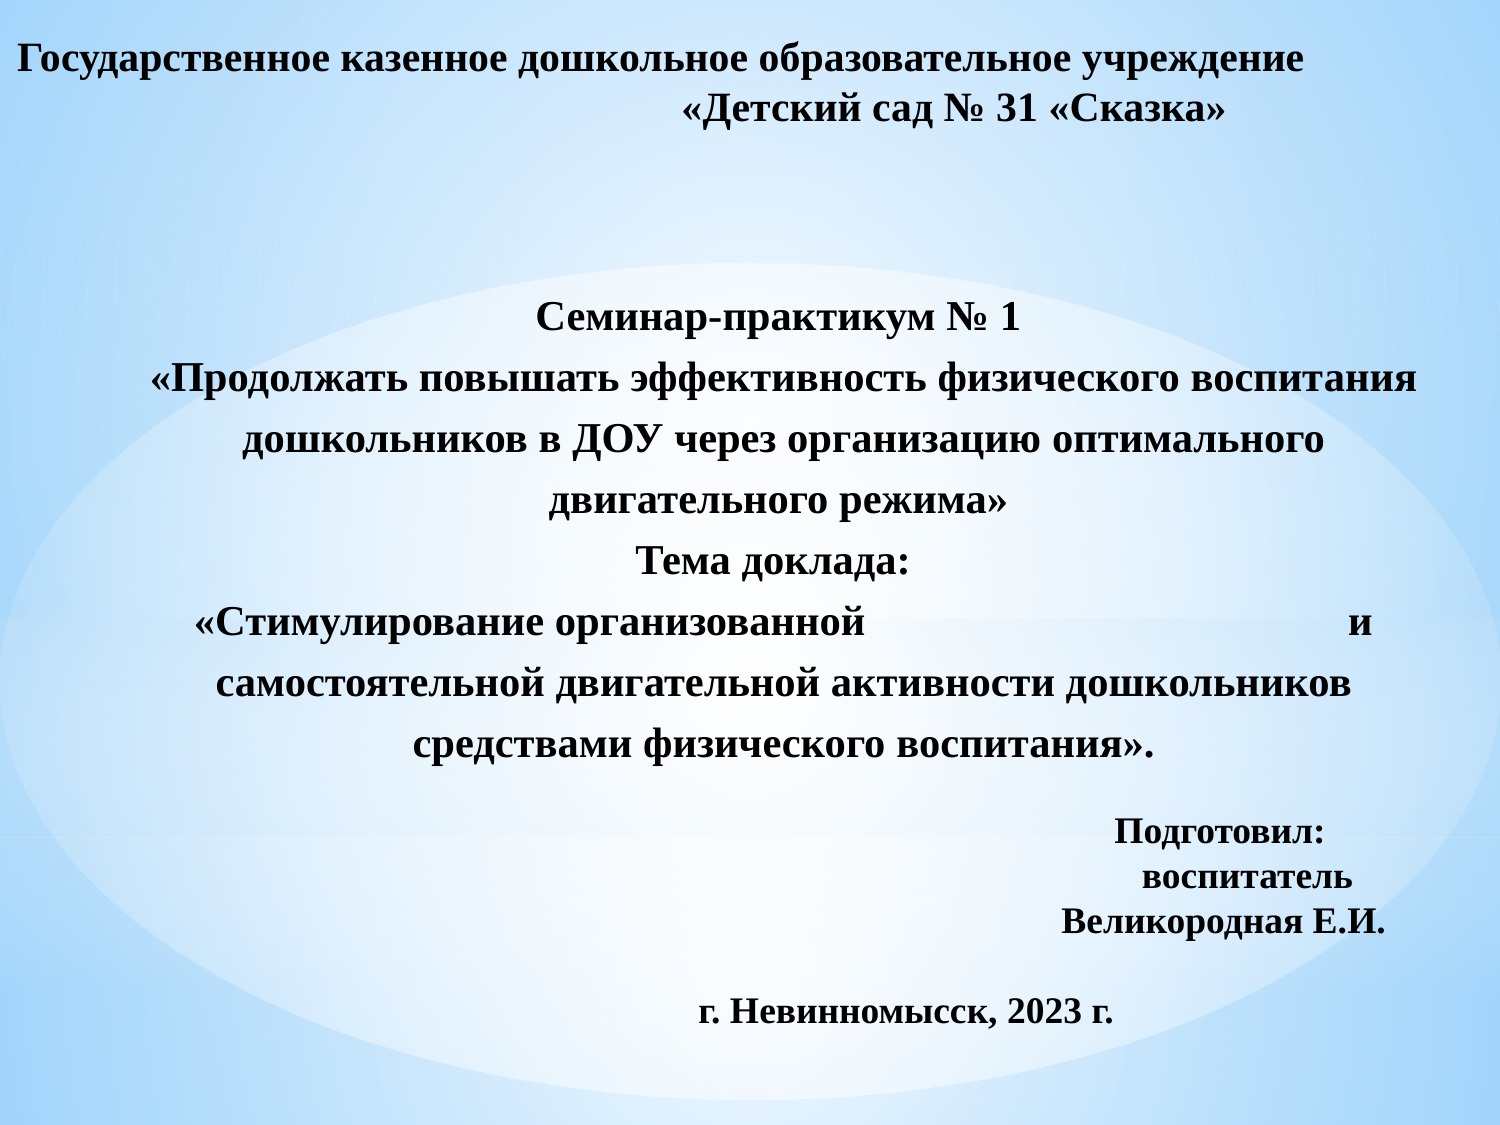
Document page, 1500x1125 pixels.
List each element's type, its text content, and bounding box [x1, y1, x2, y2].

title Подготовил: воспитатель Великородная Е.И. г. Невинномысск, 2023 г. [336, 798, 1405, 1000]
list Государственное казенное дошкольное образовательное учреждение «Детский сад № 31 «Сказка» [0, 0, 1500, 138]
list Семинар-практикум № 1 «Продолжать повышать эффективность физического воспитания дошкольников в ДОУ через организацию оптимального двигательного режима» Тема доклада: «Стимулирование организованной и самостоятельной двигательной активности дошкольников средствами физического воспитания». [64, 196, 1471, 776]
